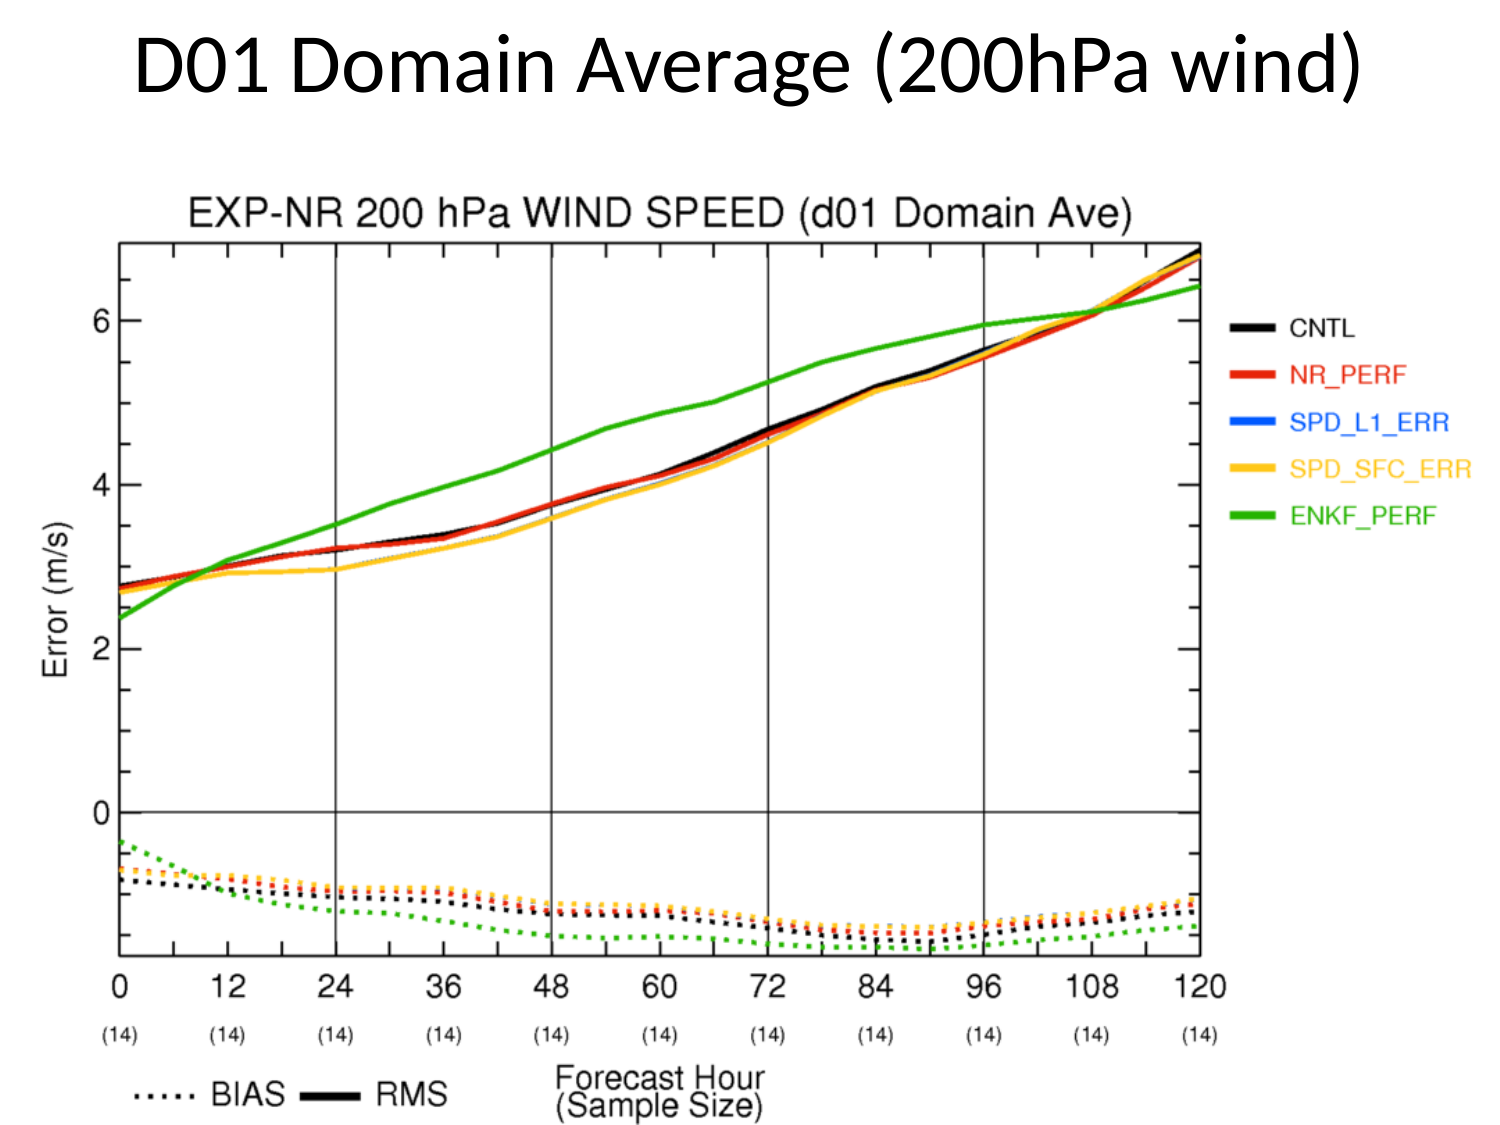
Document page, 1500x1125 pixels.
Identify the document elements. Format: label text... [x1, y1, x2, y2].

picture [0, 187, 1500, 1125]
title D01 Domain Average (200hPa wind) [75, 0, 1425, 118]
